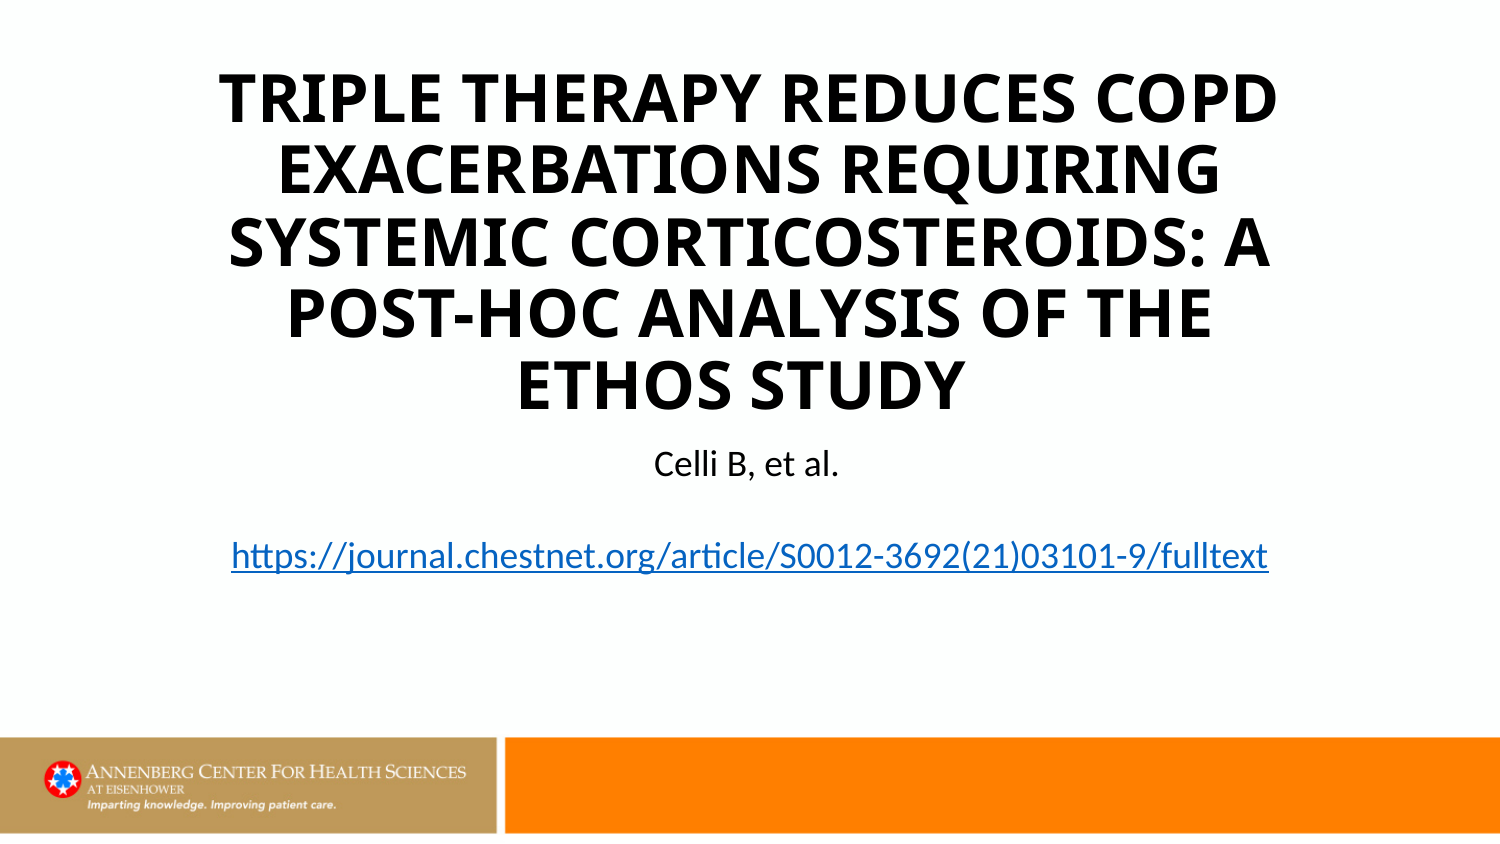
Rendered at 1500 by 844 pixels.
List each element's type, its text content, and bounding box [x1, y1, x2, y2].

subtitle https://journal.chestnet.org/article/S0012-3692(21)03101-9/fulltext [187, 528, 1313, 733]
title TRIPLE THERAPY REDUCES COPD EXACERBATIONS REQUIRING SYSTEMIC CORTICOSTEROIDS: A POST-HOC ANALYSIS OF THE ETHOS STUDY [187, 138, 1313, 432]
text_box Celli B, et al. [526, 431, 977, 492]
picture [0, 0, 1500, 844]
